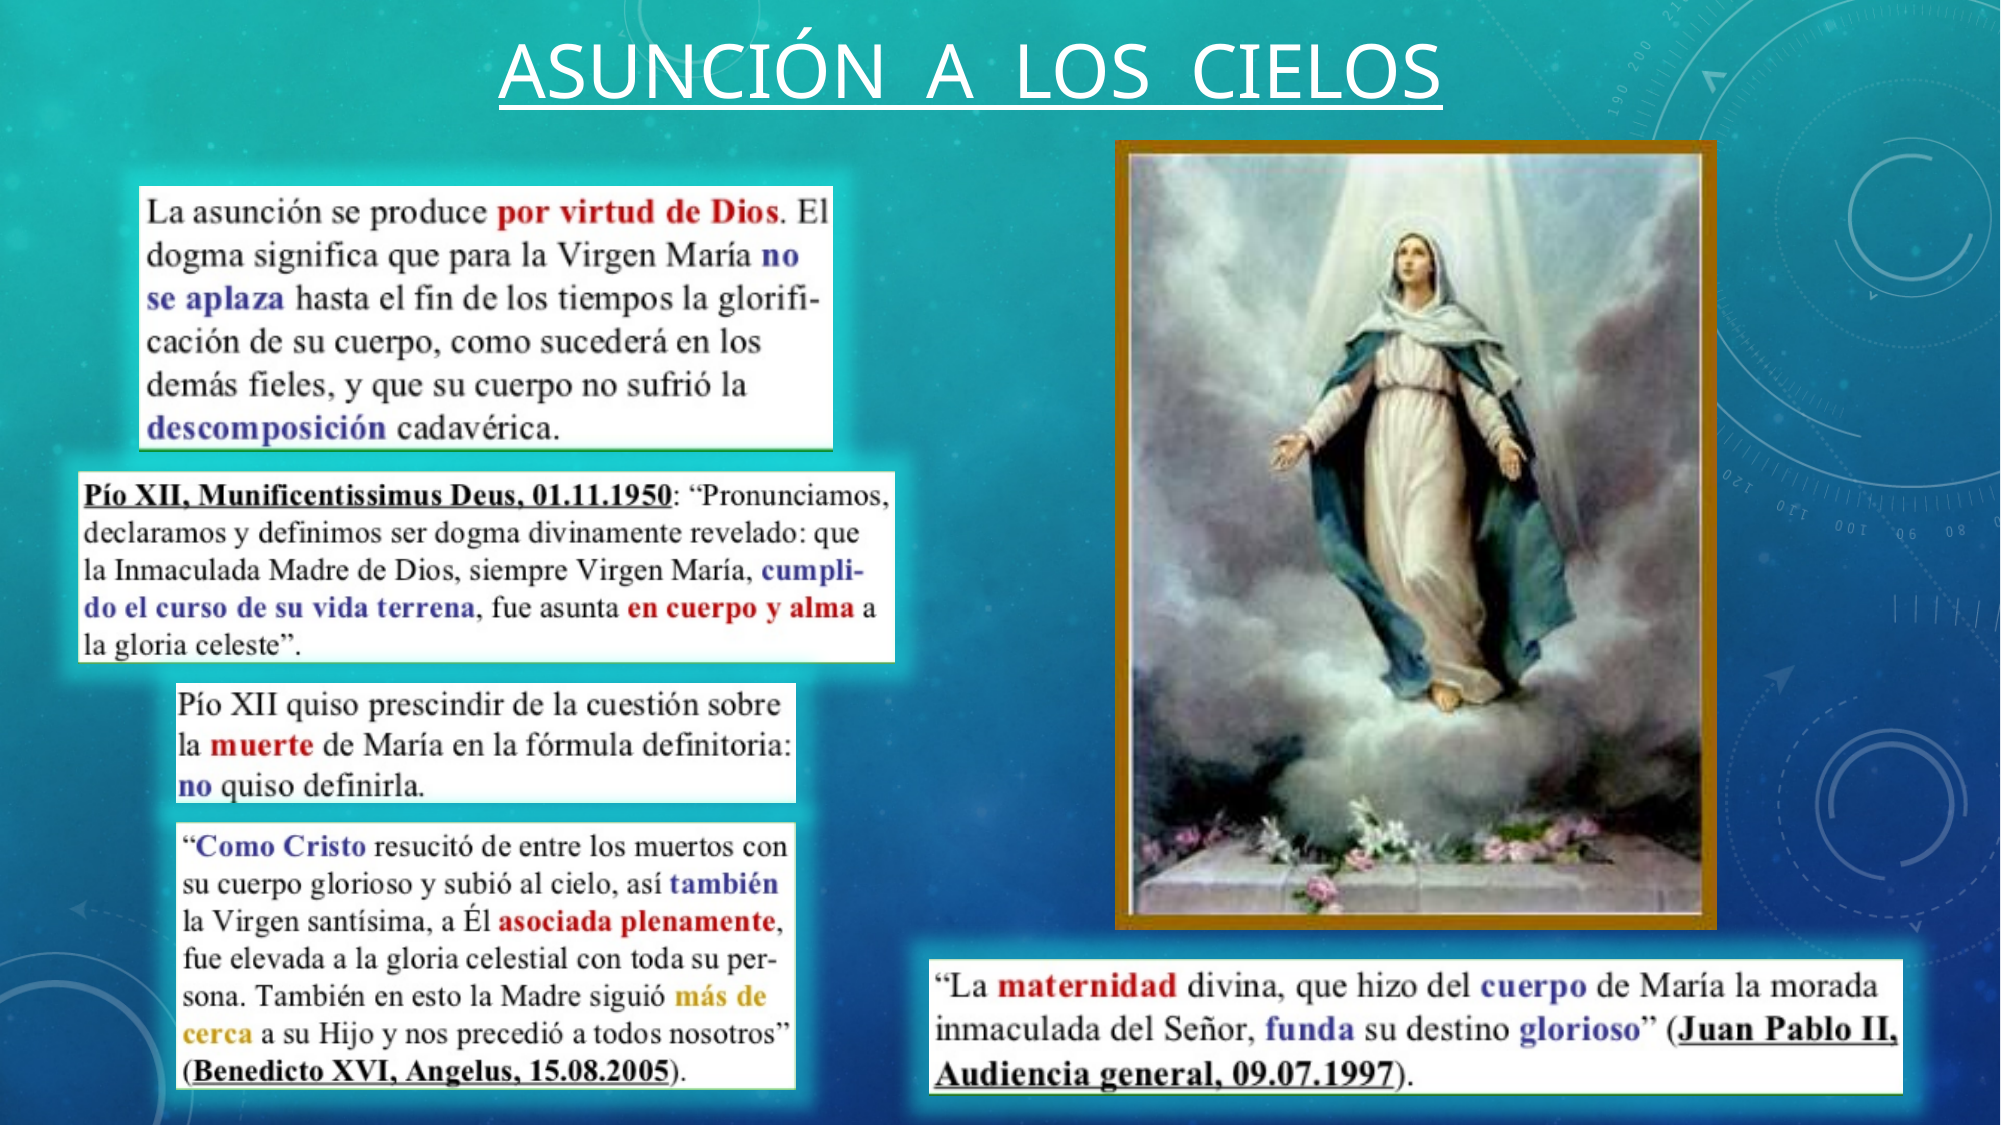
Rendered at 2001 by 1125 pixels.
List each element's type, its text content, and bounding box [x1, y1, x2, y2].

picture [0, 0, 2001, 1125]
title Asunción a los cielos [139, 0, 1802, 157]
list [139, 185, 833, 452]
